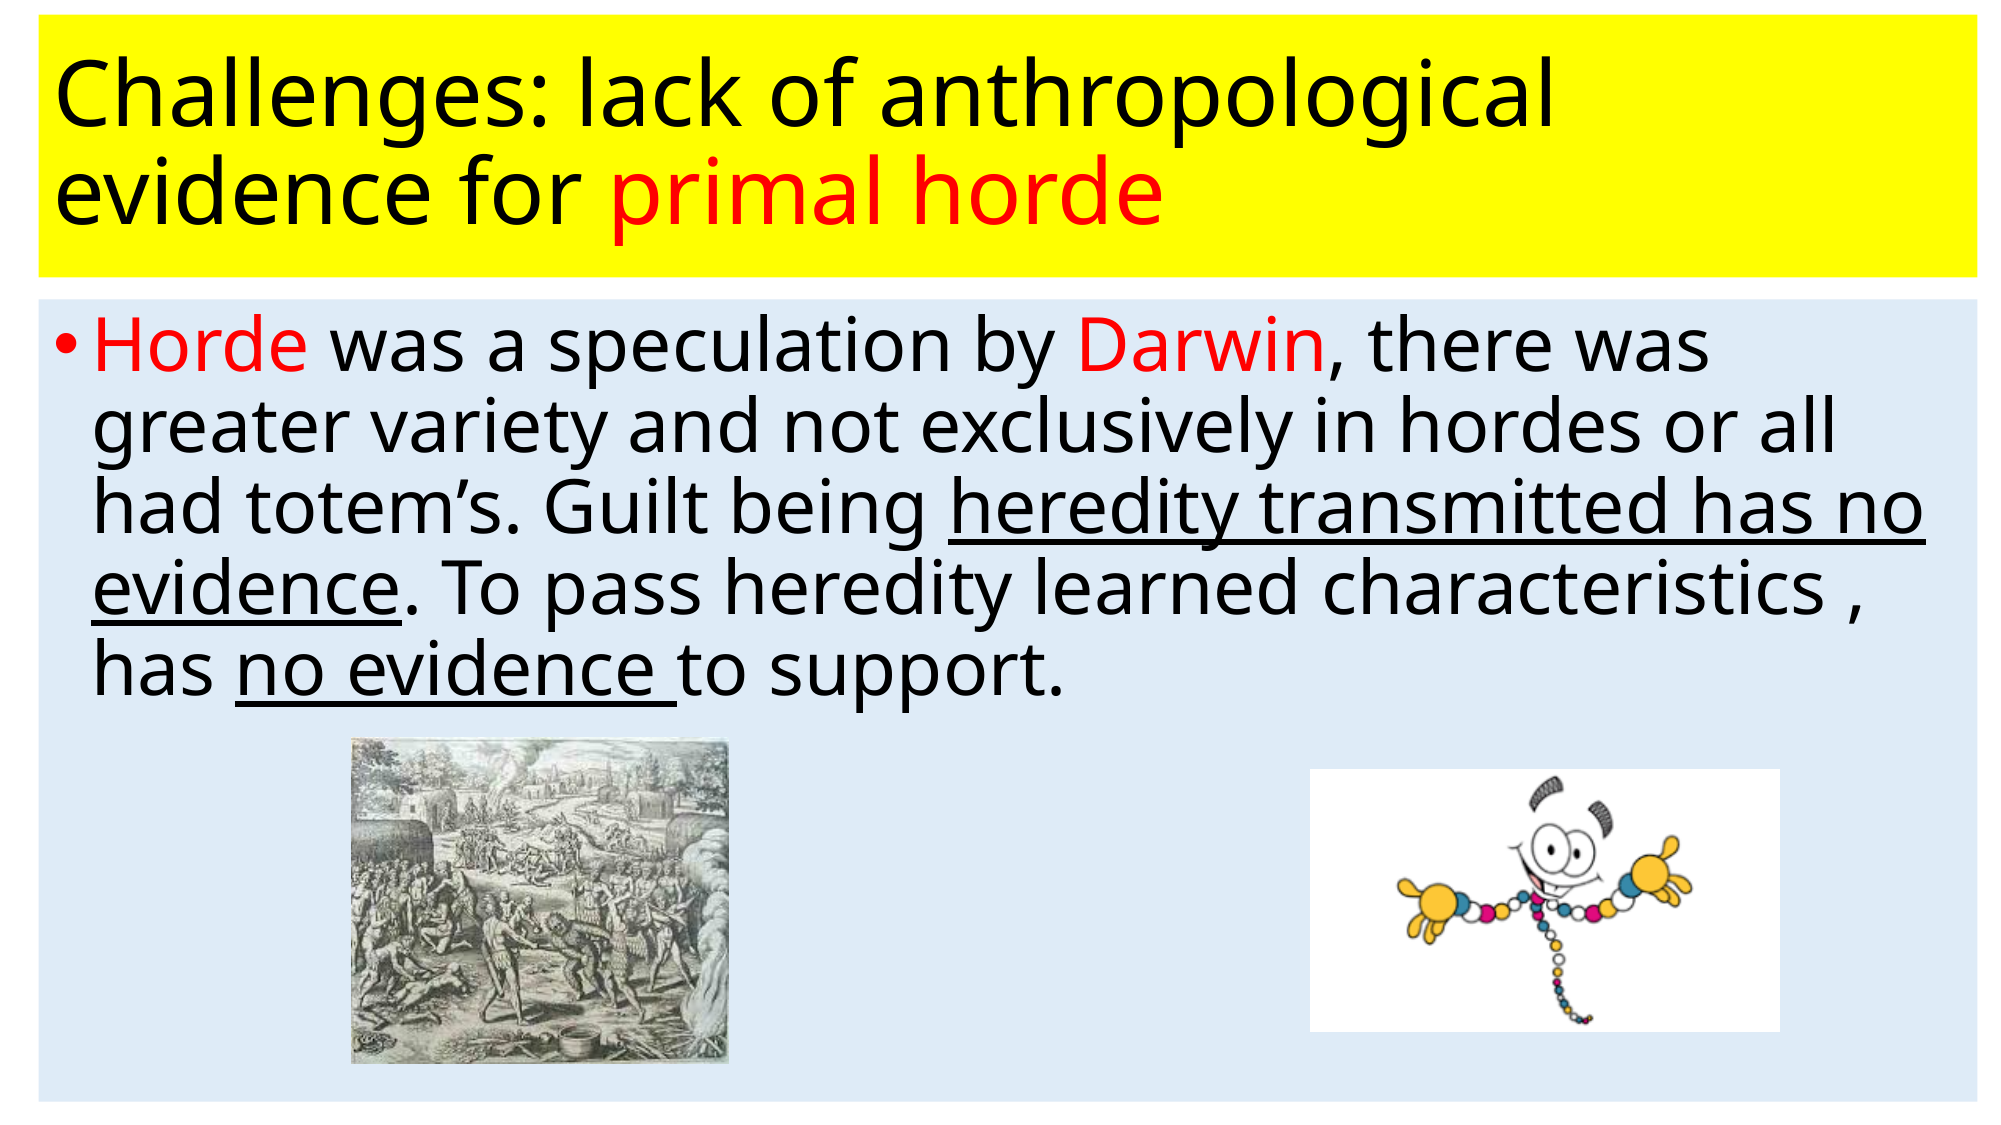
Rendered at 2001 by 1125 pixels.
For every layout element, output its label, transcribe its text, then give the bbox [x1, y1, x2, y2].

list Horde was a speculation by Darwin, there was greater variety and not exclusively in hordes or all had totem’s. Guilt being heredity transmitted has no evidence. To pass heredity learned characteristics , has no evidence to support. [38, 299, 1978, 1102]
picture [351, 737, 729, 1065]
title Challenges: lack of anthropological evidence for primal horde [38, 14, 1978, 278]
picture [1310, 769, 1780, 1033]
